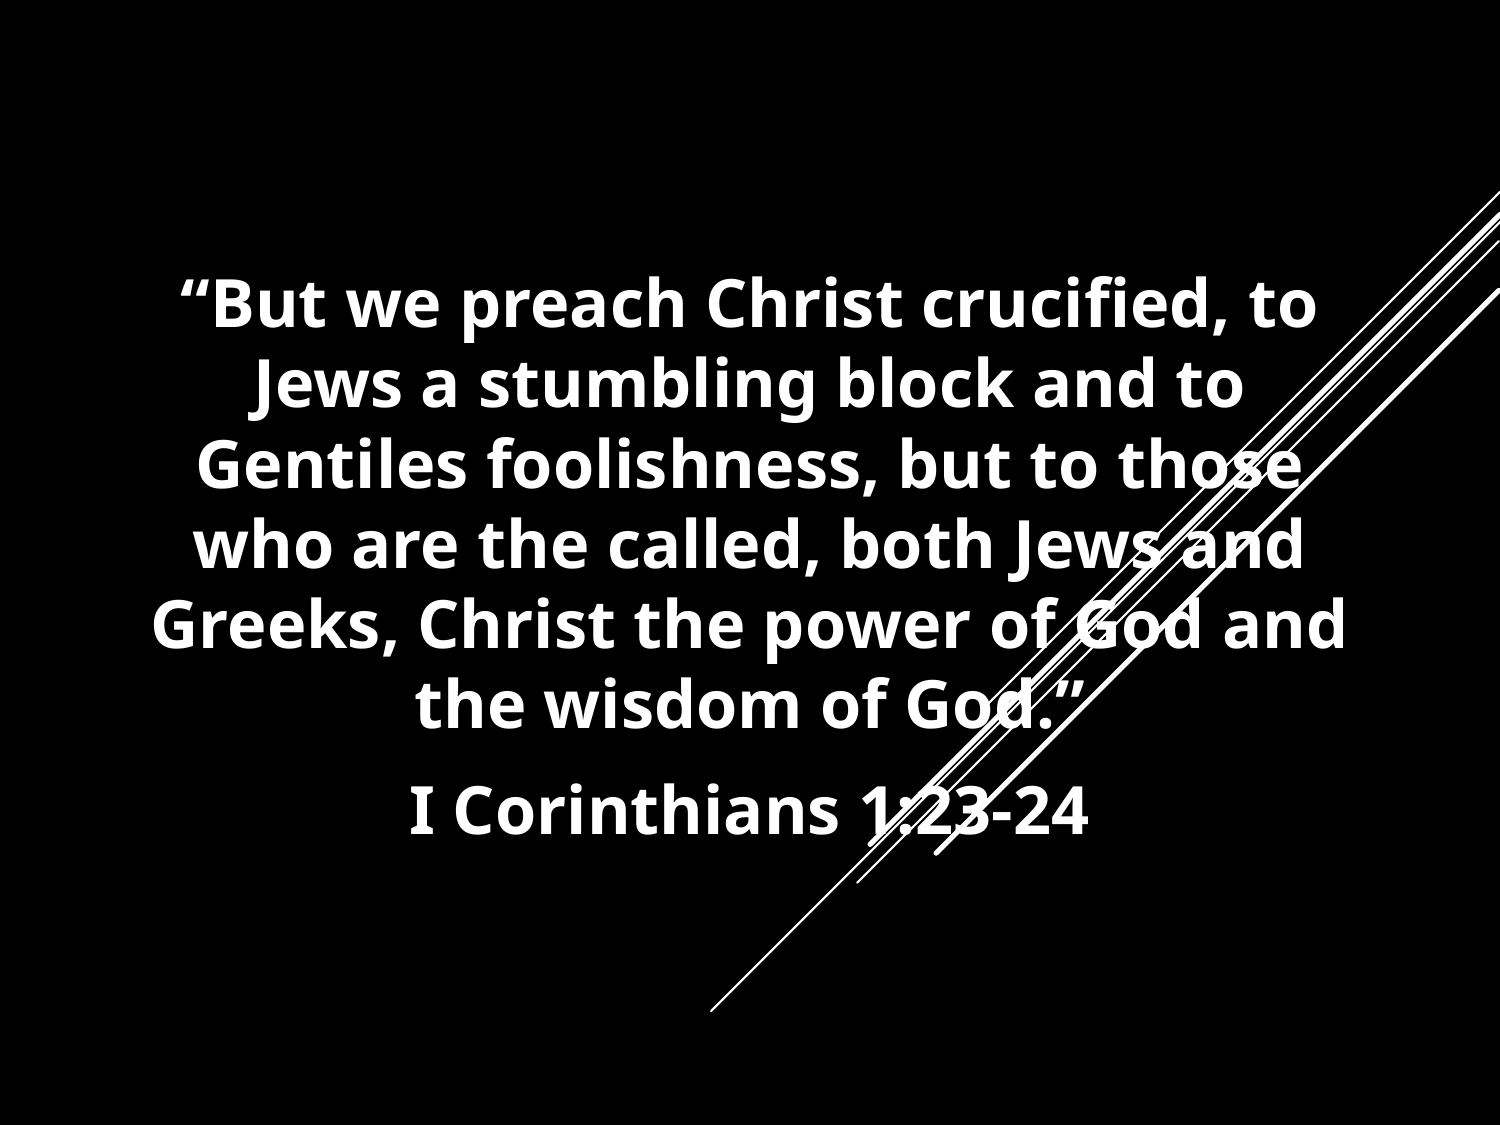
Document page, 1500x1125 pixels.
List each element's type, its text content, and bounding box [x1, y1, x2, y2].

subtitle “But we preach Christ crucified, to Jews a stumbling block and to Gentiles foolishness, but to those who are the called, both Jews and Greeks, Christ the power of God and the wisdom of God.” I Corinthians 1:23-24 [102, 253, 1398, 872]
